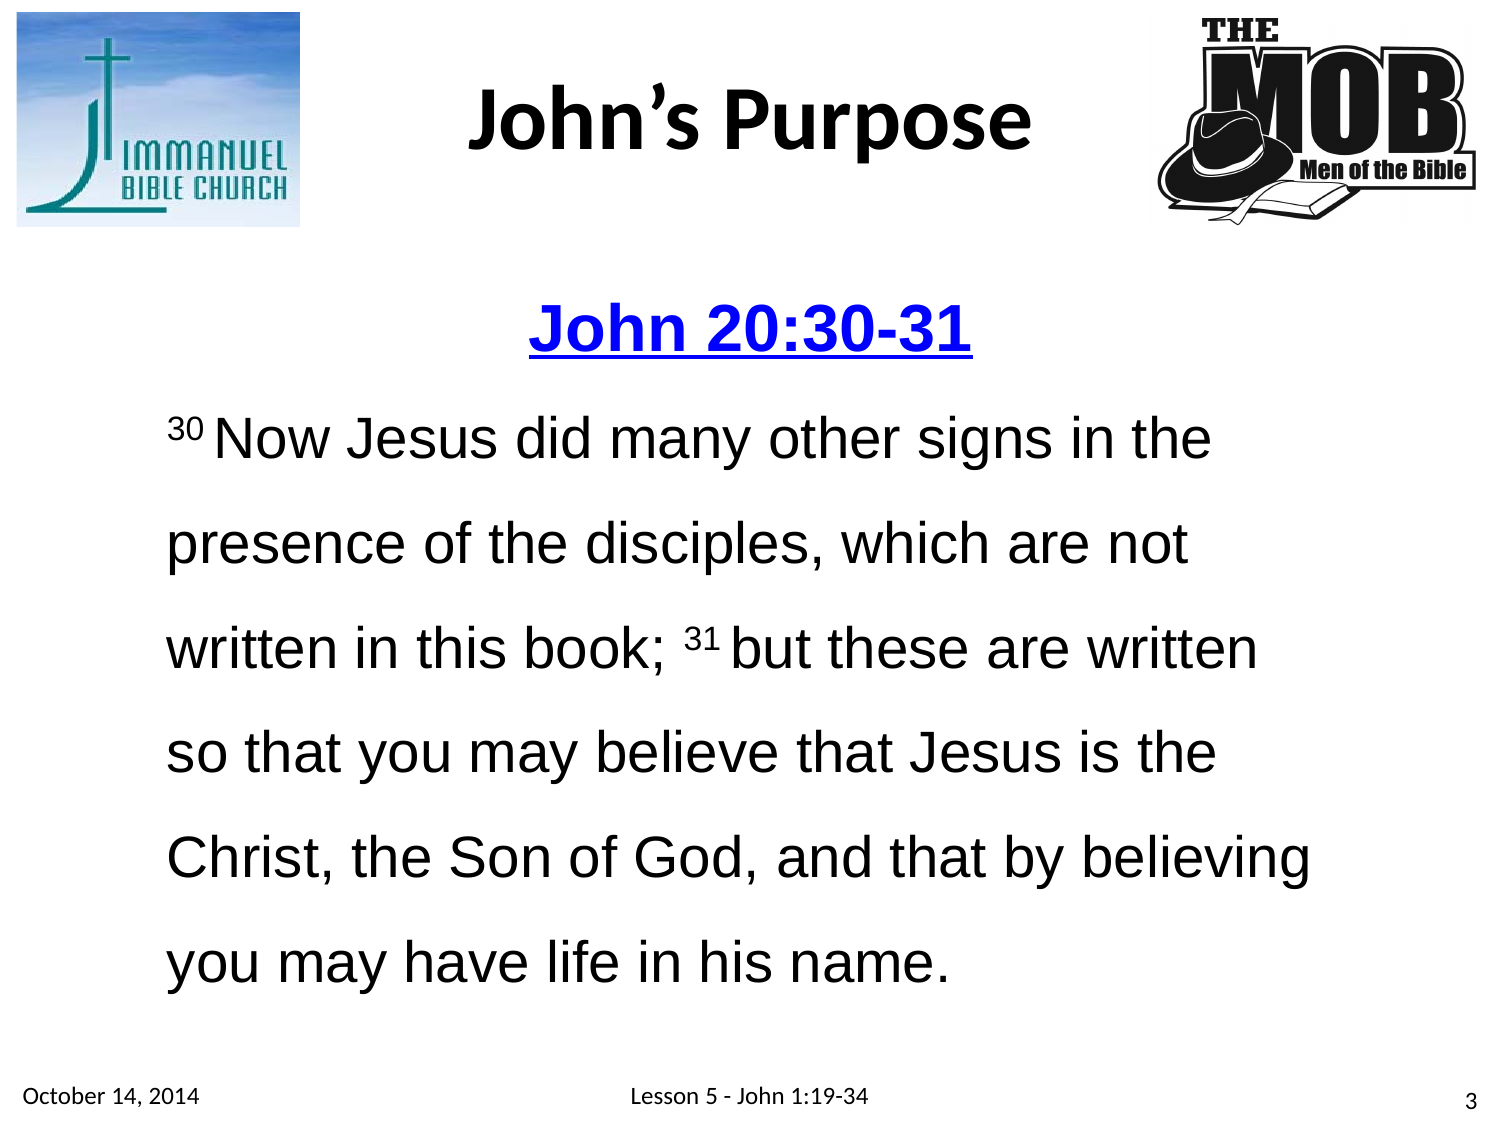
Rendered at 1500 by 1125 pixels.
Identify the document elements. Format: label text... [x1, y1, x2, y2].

text_box John 20:30-31 30 Now Jesus did many other signs in the presence of the disciples, which are not written in this book; 31 but these are written so that you may believe that Jesus is the Christ, the Son of God, and that by believing you may have life in his name. [152, 237, 1350, 1002]
footer Lesson 5 - John 1:19-34 [313, 1065, 1244, 1125]
text_box John’s Purpose [453, 50, 1049, 176]
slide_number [7, 1065, 313, 1125]
picture [16, 12, 300, 227]
slide_number 3 [1380, 1069, 1493, 1125]
picture [1149, 18, 1482, 228]
